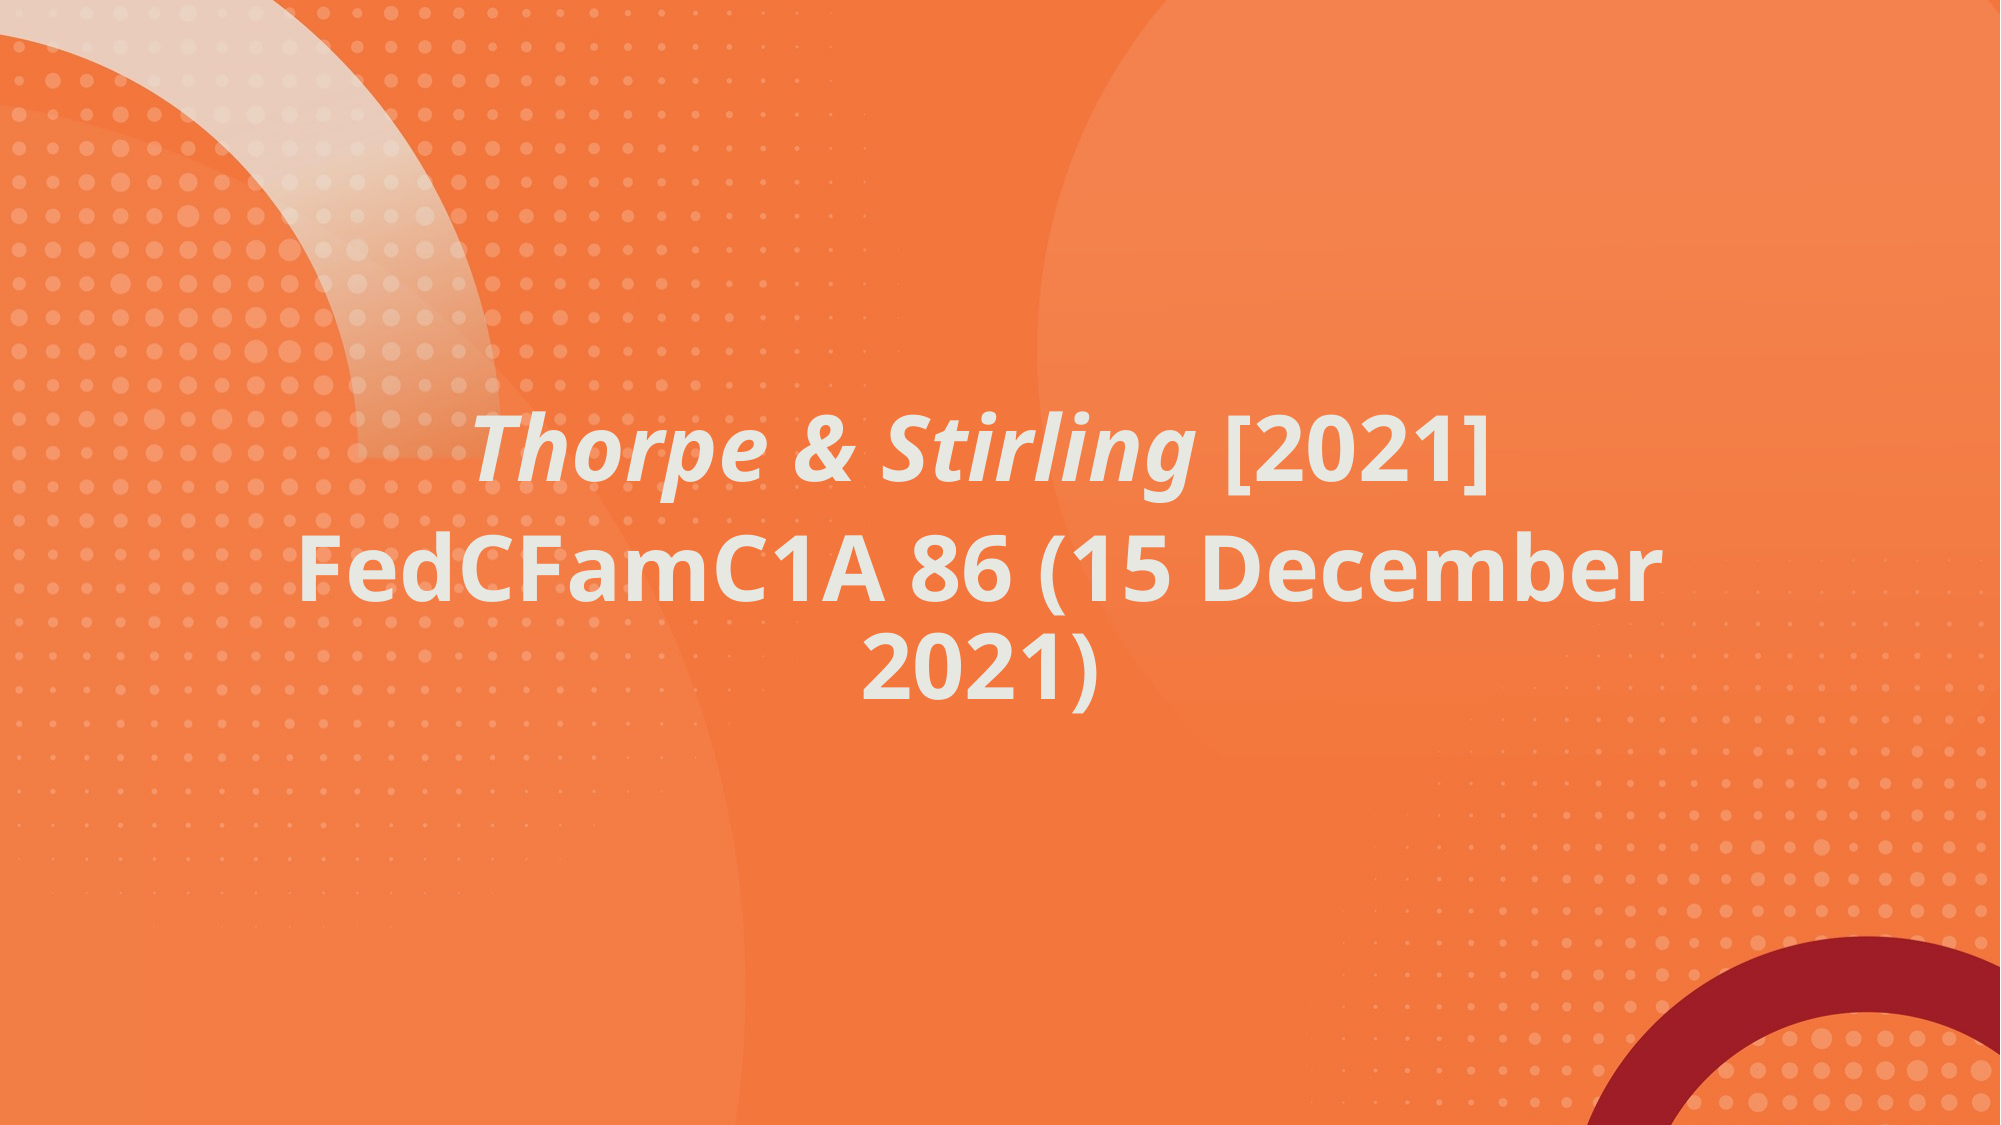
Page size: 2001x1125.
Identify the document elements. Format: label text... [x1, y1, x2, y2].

picture [0, 0, 2000, 1125]
list Thorpe & Stirling [2021] FedCFamC1A 86 (15 December 2021) [268, 394, 1693, 684]
